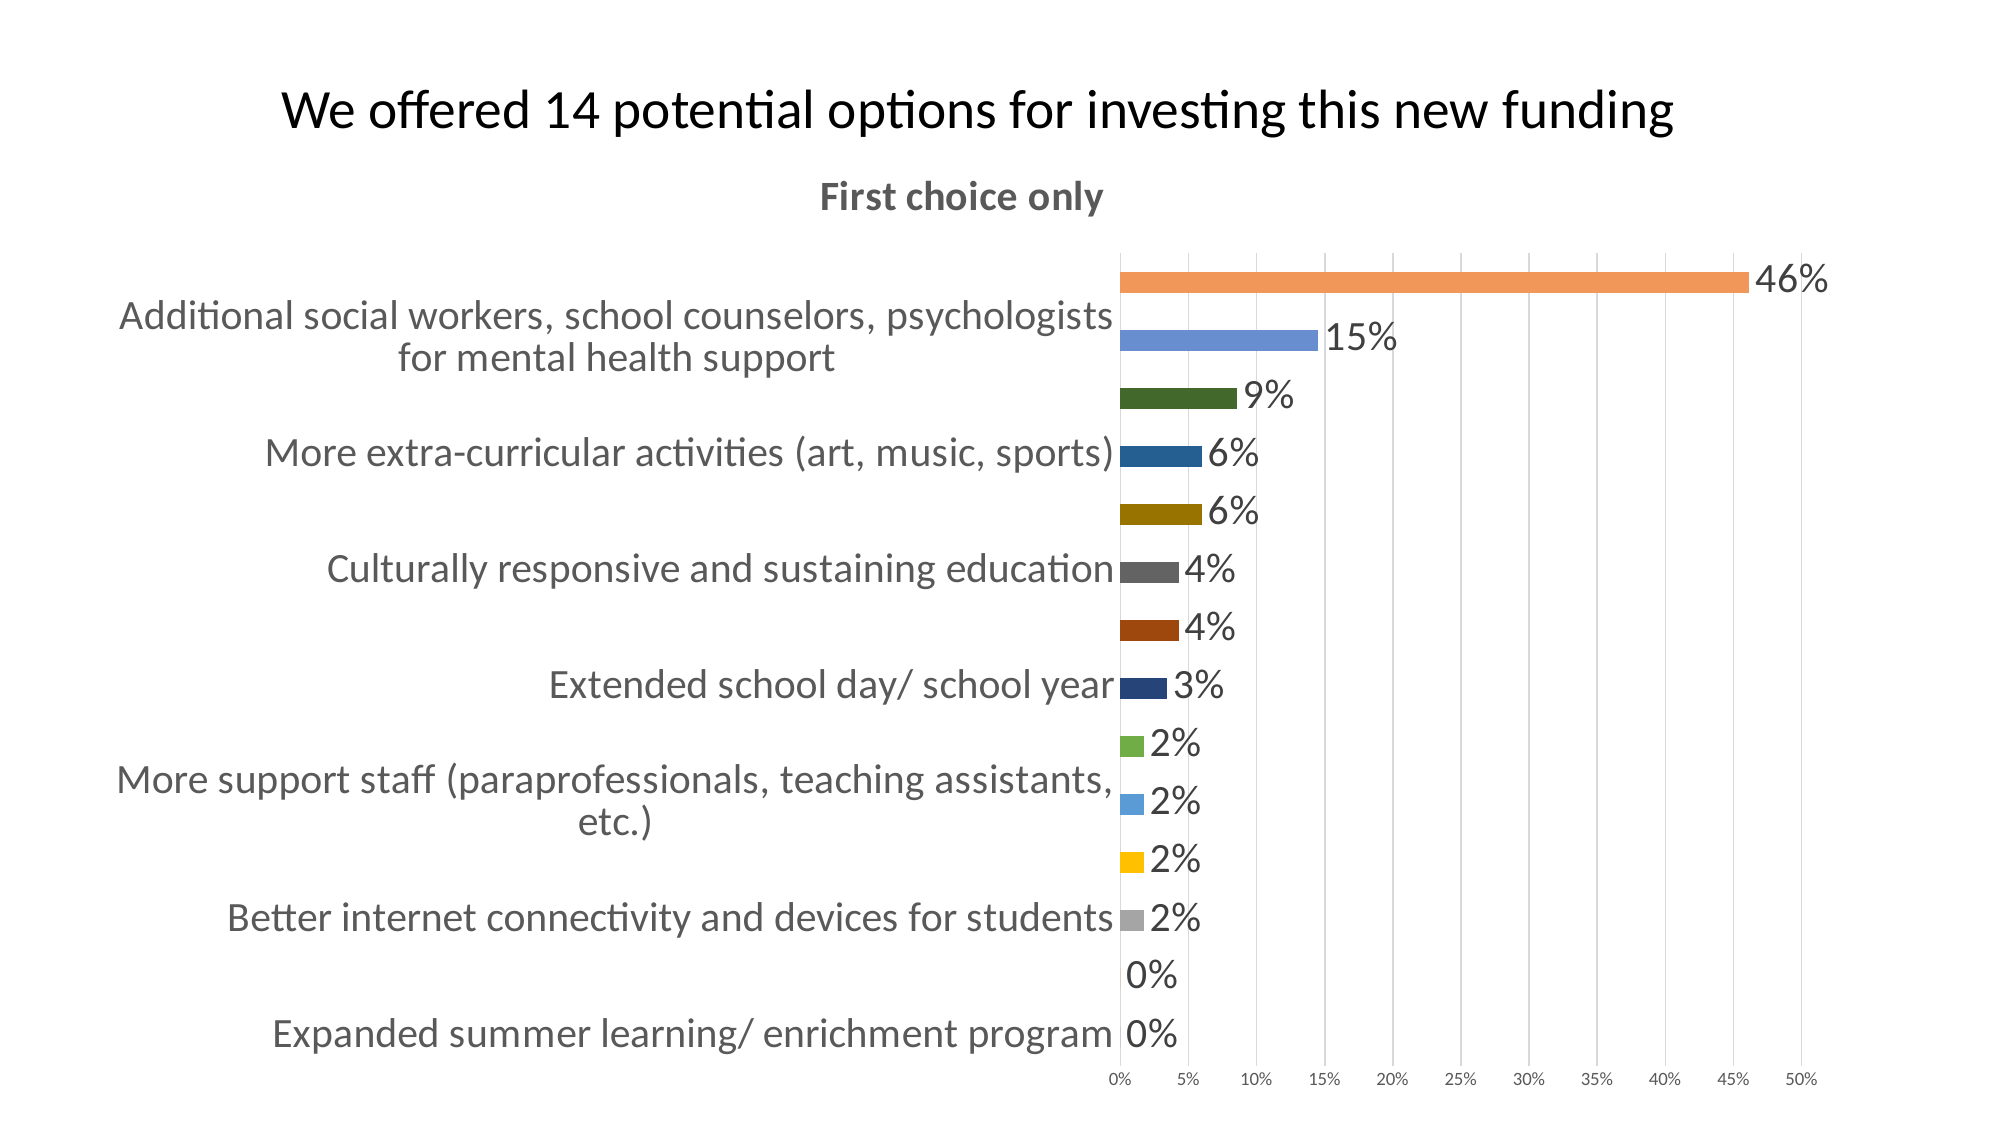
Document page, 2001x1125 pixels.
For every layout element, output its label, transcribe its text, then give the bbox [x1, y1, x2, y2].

chart [80, 139, 1854, 1110]
title We offered 14 potential options for investing this new funding [253, 0, 1814, 139]
